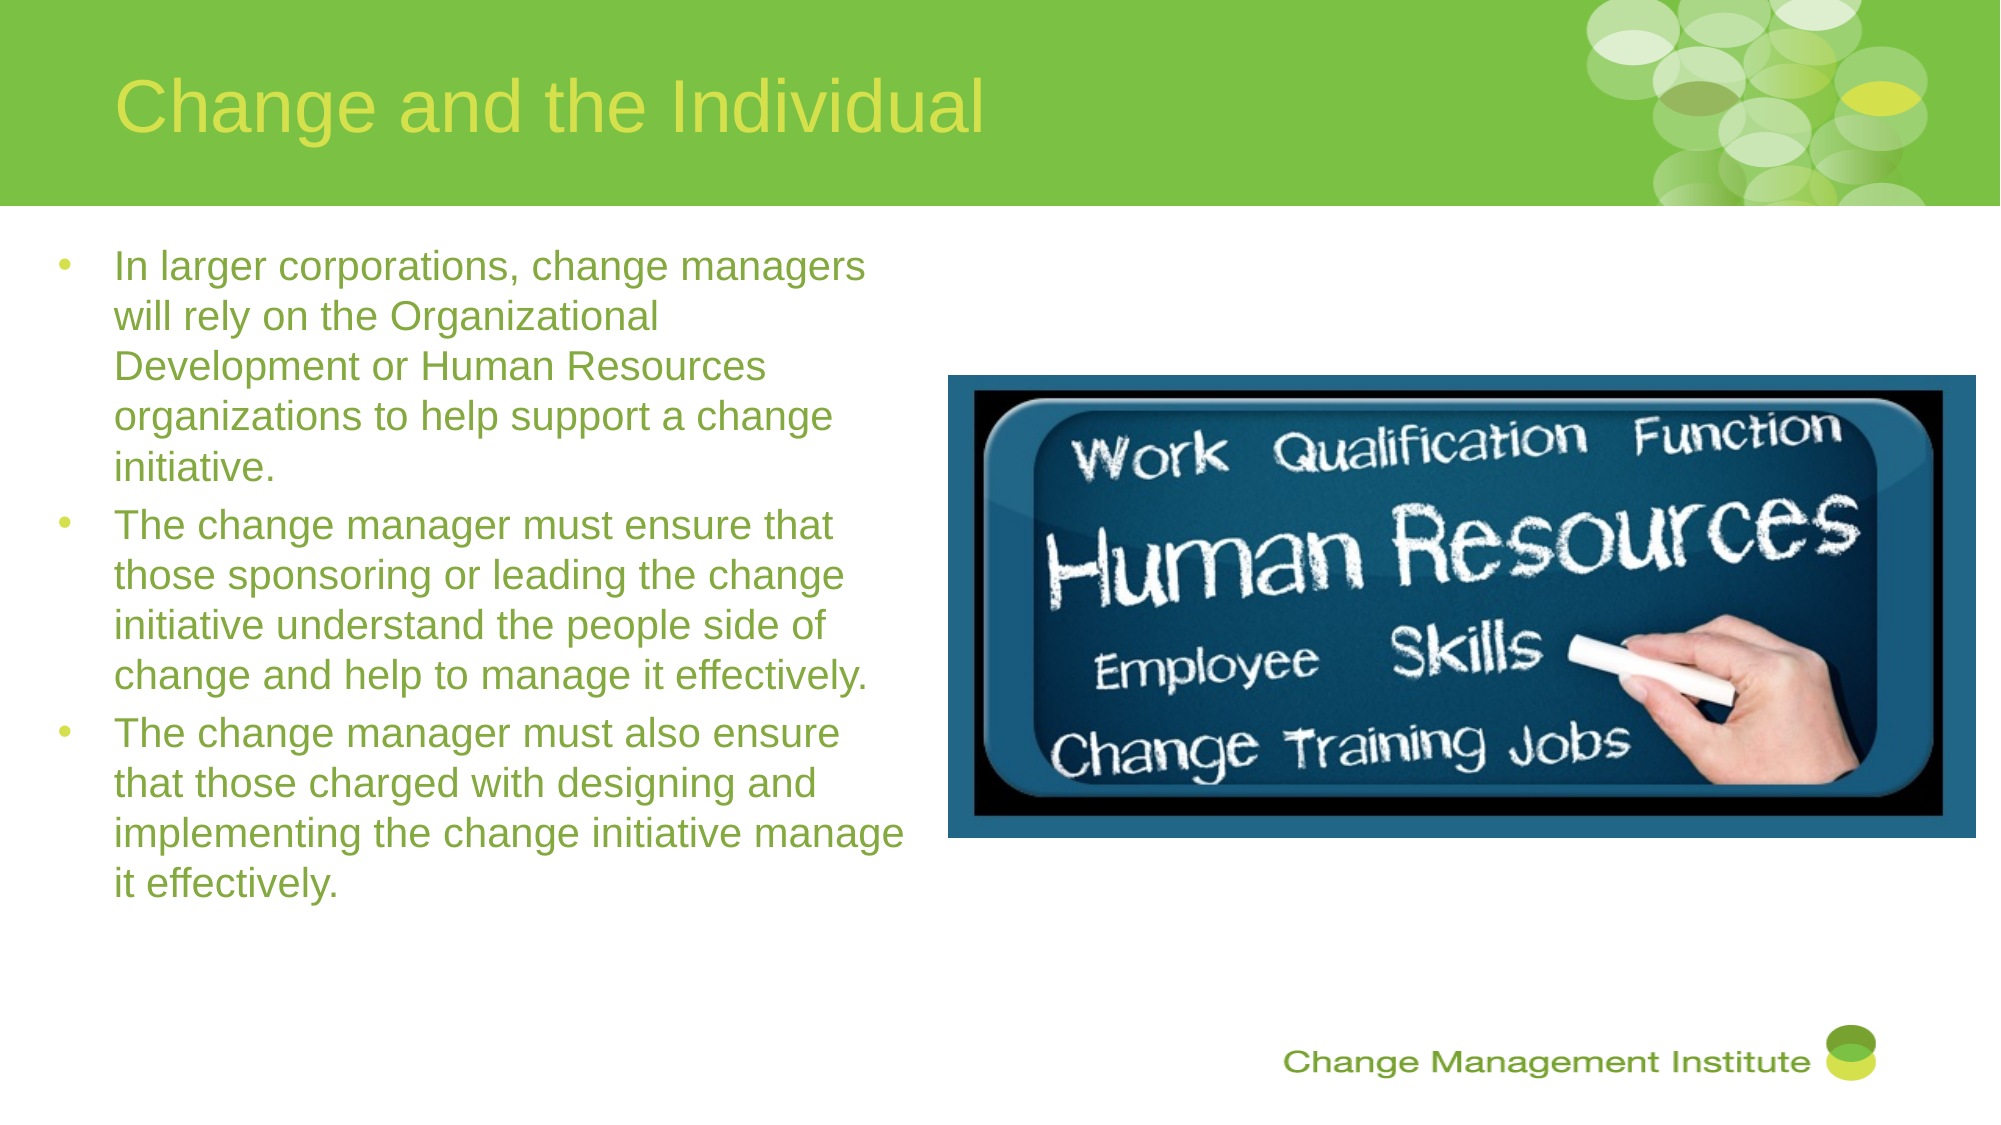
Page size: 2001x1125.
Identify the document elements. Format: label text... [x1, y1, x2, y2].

list In larger corporations, change managers will rely on the Organizational Development or Human Resources organizations to help support a change initiative. The change manager must ensure that those sponsoring or leading the change initiative understand the people side of change and help to manage it effectively. The change manager must also ensure that those charged with designing and implementing the change initiative manage it effectively. [42, 231, 932, 982]
picture [0, 0, 2000, 1125]
title Change and the Individual [99, 0, 1900, 206]
